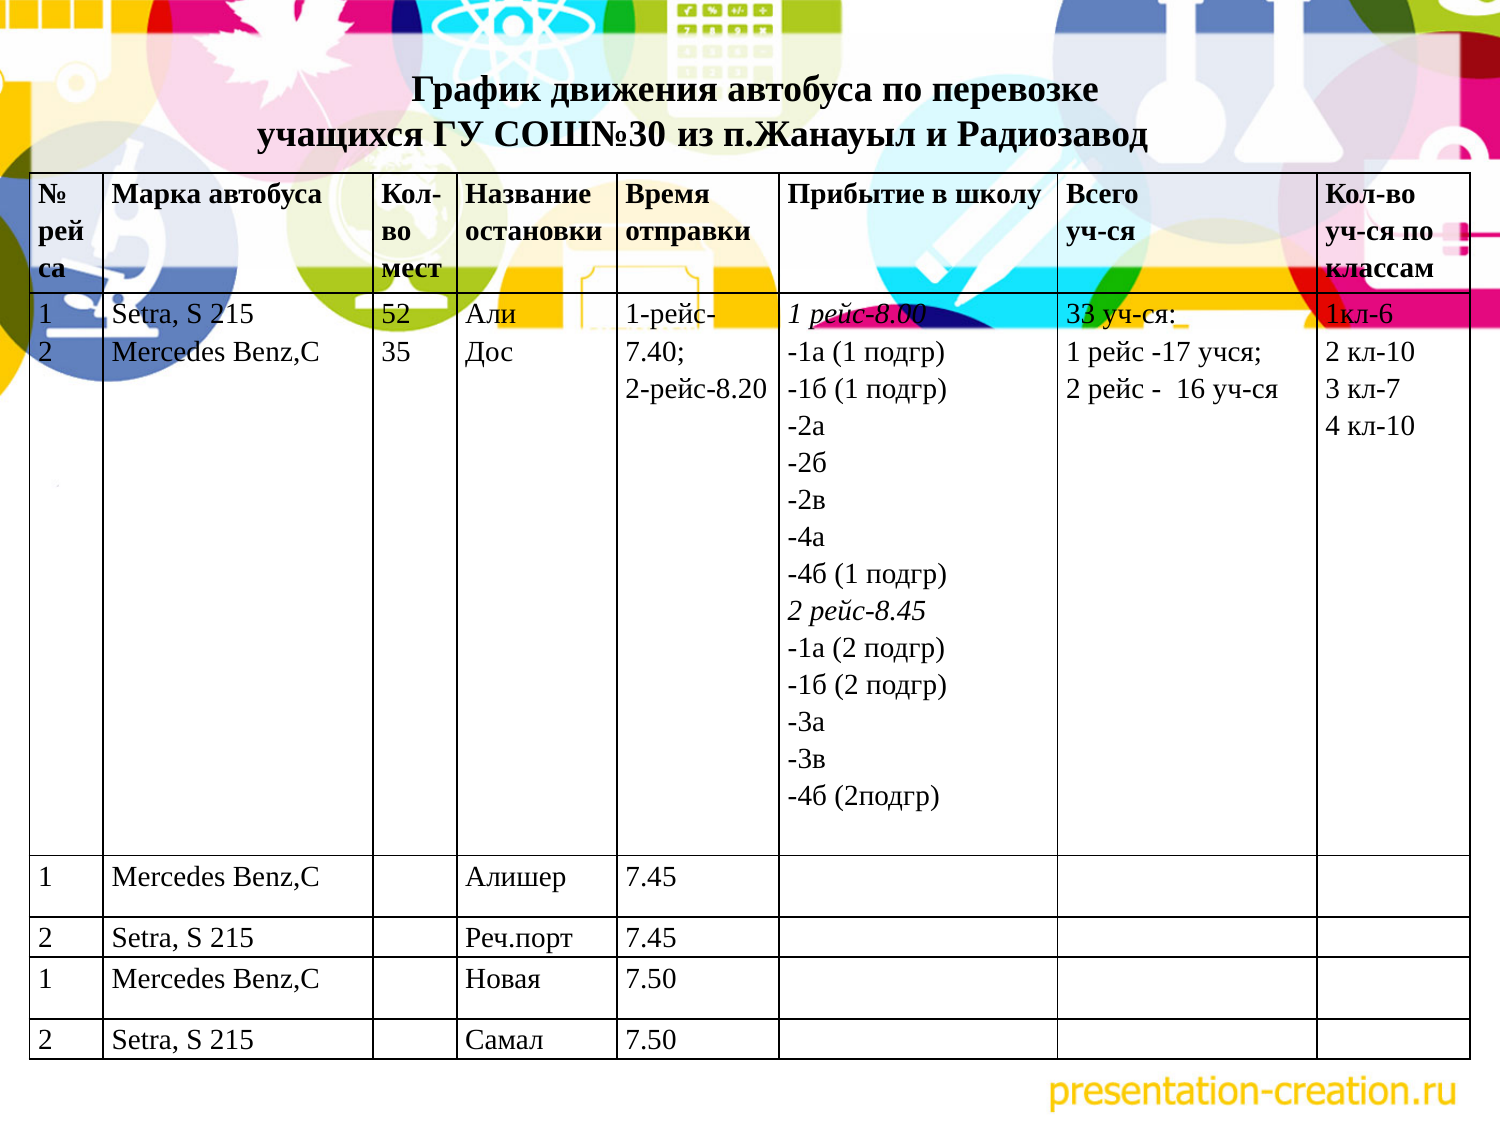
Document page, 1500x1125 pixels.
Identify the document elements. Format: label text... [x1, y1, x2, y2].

table_cell 1кл-6 2 кл-10 3 кл-7 4 кл-10 [1318, 294, 1469, 855]
table_header Название остановки [458, 174, 616, 292]
table_cell Самал [458, 1020, 616, 1058]
table_cell Setra, S 215 [104, 1020, 372, 1058]
table_cell [780, 856, 1057, 916]
table_cell [374, 958, 456, 1018]
table_cell Али Дос [458, 294, 616, 855]
table_cell Mercedes Benz,C [104, 958, 372, 1018]
table_cell 33 уч-ся: 1 рейс -17 учся; 2 рейс - 16 уч-ся [1058, 294, 1316, 855]
table_header № рейса [30, 174, 102, 292]
table_cell 1-рейс-7.40; 2-рейс-8.20 [618, 294, 778, 855]
table_cell 2 [30, 918, 102, 956]
table_cell [780, 958, 1057, 1018]
table_cell Алишер [458, 856, 616, 916]
table_cell 7.50 [618, 958, 778, 1018]
table_cell 1 [30, 958, 102, 1018]
table_cell 1 2 [30, 294, 102, 855]
table_header Всего уч-ся [1058, 174, 1316, 292]
table_cell [1318, 856, 1469, 916]
table_cell [374, 1020, 456, 1058]
table_header Марка автобуса [104, 174, 372, 292]
table_cell [780, 918, 1057, 956]
table_cell 52 35 [374, 294, 456, 855]
table_cell [1318, 958, 1469, 1018]
table_cell 1 рейс-8.00 -1а (1 подгр) -1б (1 подгр) -2а -2б -2в -4а -4б (1 подгр) 2 рейс-8.45 -1а (2 подгр) -1б (2 подгр) -3а -3в -4б (2подгр) [780, 294, 1057, 855]
picture [0, 0, 1500, 1125]
table_cell [1058, 856, 1316, 916]
table_cell [1058, 958, 1316, 1018]
table_cell [1318, 918, 1469, 956]
table_header Кол-во мест [374, 174, 456, 292]
table_cell Новая [458, 958, 616, 1018]
table_header Прибытие в школу [780, 174, 1057, 292]
table_cell [1058, 918, 1316, 956]
table_cell [1058, 1020, 1316, 1058]
table_cell Реч.порт [458, 918, 616, 956]
table_cell 7.45 [618, 918, 778, 956]
text_box График движения автобуса по перевозке учащихся ГУ СОШ№30 из п.Жанауыл и Радиозавод [194, 56, 1211, 162]
table_cell 7.50 [618, 1020, 778, 1058]
table_cell [374, 918, 456, 956]
table_header Кол-во уч-ся по классам [1318, 174, 1469, 292]
table_cell Setra, S 215 Mercedes Benz,C [104, 294, 372, 855]
table_cell Mercedes Benz,C [104, 856, 372, 916]
table_cell 2 [30, 1020, 102, 1058]
table_header Время отправки [618, 174, 778, 292]
table_cell 7.45 [618, 856, 778, 916]
table_cell [1318, 1020, 1469, 1058]
table_cell Setra, S 215 [104, 918, 372, 956]
table_cell 1 [30, 856, 102, 916]
table_cell [780, 1020, 1057, 1058]
table_cell [374, 856, 456, 916]
